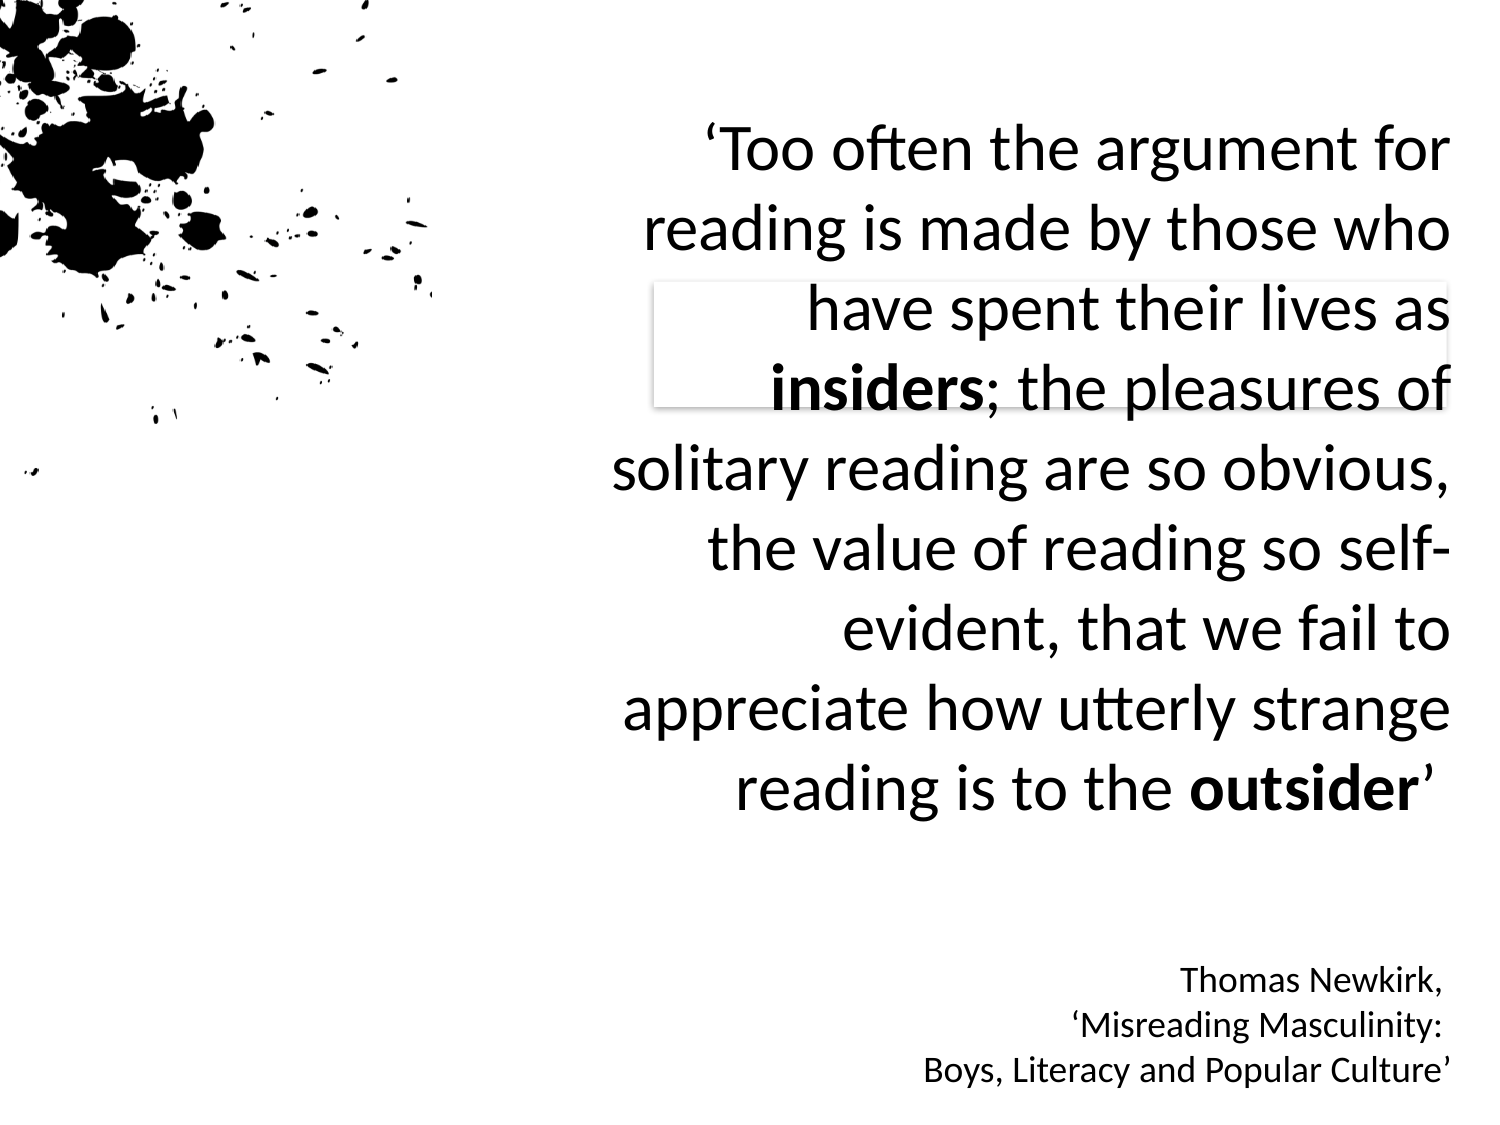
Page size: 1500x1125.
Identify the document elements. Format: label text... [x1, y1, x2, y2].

text_box Thomas Newkirk, ‘Misreading Masculinity: Boys, Literacy and Popular Culture’ [554, 558, 1467, 1125]
picture [0, 0, 433, 493]
title ‘Too often the argument for reading is made by those who have spent their lives as insiders; the pleasures of solitary reading are so obvious, the value of reading so self-evident, that we fail to appreciate how utterly strange reading is to the outsider’ [554, 0, 1468, 928]
